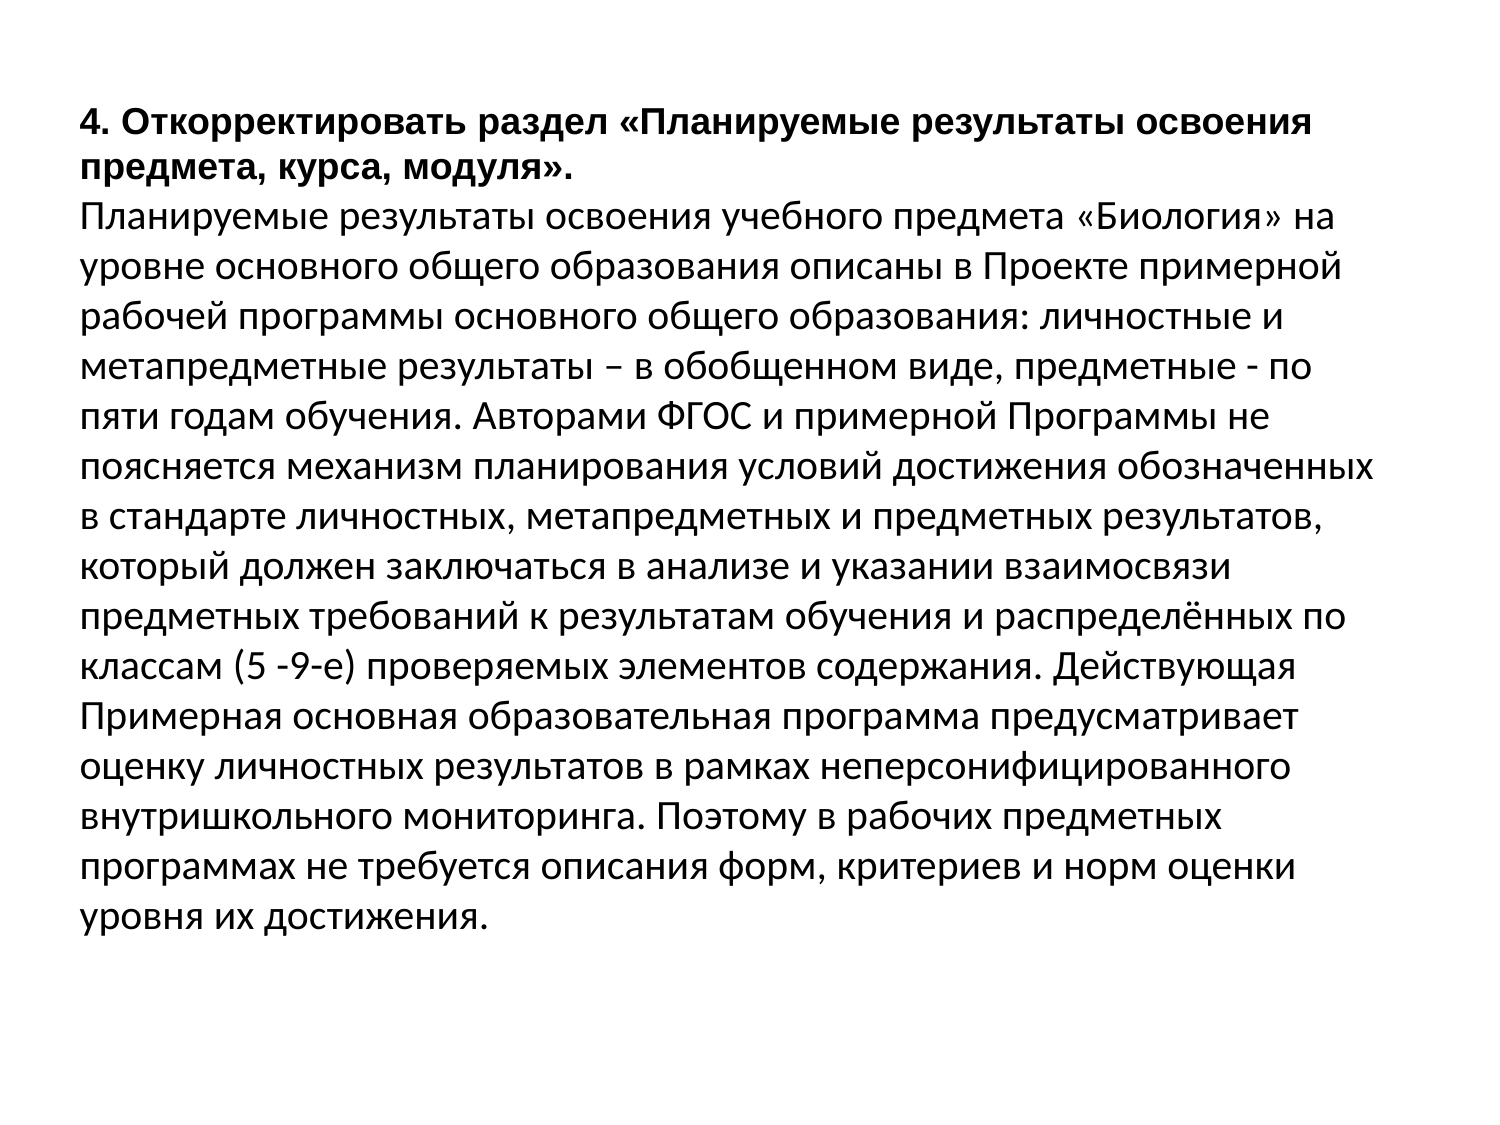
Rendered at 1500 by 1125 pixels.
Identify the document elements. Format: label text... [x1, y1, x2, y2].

text_box 4. Откорректировать раздел «Планируемые результаты освоения предмета, курса, модуля». Планируемые результаты освоения учебного предмета «Биология» на уровне основного общего образования описаны в Проекте примерной рабочей программы основного общего образования: личностные и метапредметные результаты – в обобщенном виде, предметные - по пяти годам обучения. Авторами ФГОС и примерной Программы не поясняется механизм планирования условий достижения обозначенных в стандарте личностных, метапредметных и предметных результатов, который должен заключаться в анализе и указании взаимосвязи предметных требований к результатам обучения и распределённых по классам (5 -9-е) проверяемых элементов содержания. Действующая Примерная основная образовательная программа предусматривает оценку личностных результатов в рамках неперсонифицированного внутришкольного мониторинга. Поэтому в рабочих предметных программах не требуется описания форм, критериев и норм оценки уровня их достижения. [64, 90, 1412, 991]
